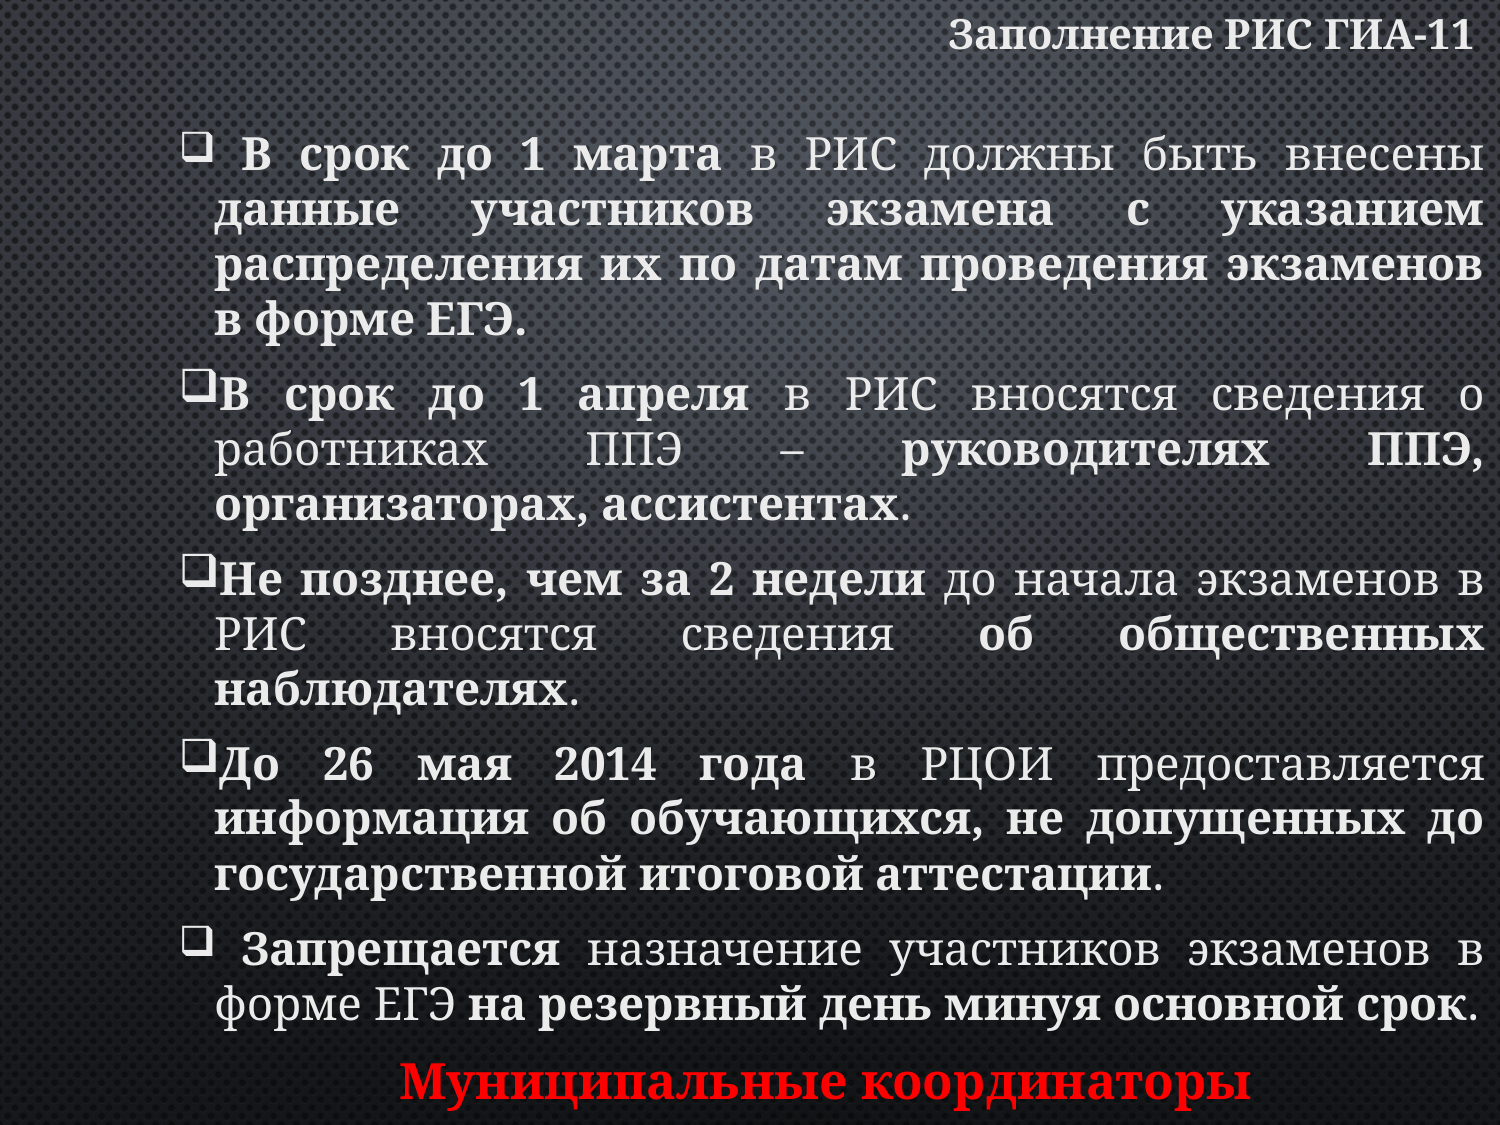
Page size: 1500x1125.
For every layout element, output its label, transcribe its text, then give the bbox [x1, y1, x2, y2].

text_box В срок до 1 марта в РИС должны быть внесены данные участников экзамена с указанием распределения их по датам проведения экзаменов в форме ЕГЭ. В срок до 1 апреля в РИС вносятся сведения о работниках ППЭ – руководителях ППЭ, организаторах, ассистентах. Не позднее, чем за 2 недели до начала экзаменов в РИС вносятся сведения об общественных наблюдателях. До 26 мая 2014 года в РЦОИ предоставляется информация об обучающихся, не допущенных до государственной итоговой аттестации. Запрещается назначение участников экзаменов в форме ЕГЭ на резервный день минуя основной срок. Муниципальные координаторы несут персональную ответственность за предоставление информации в РИС. [163, 117, 1500, 1125]
text_box Заполнение РИС ГИА-11 [843, 0, 1500, 65]
